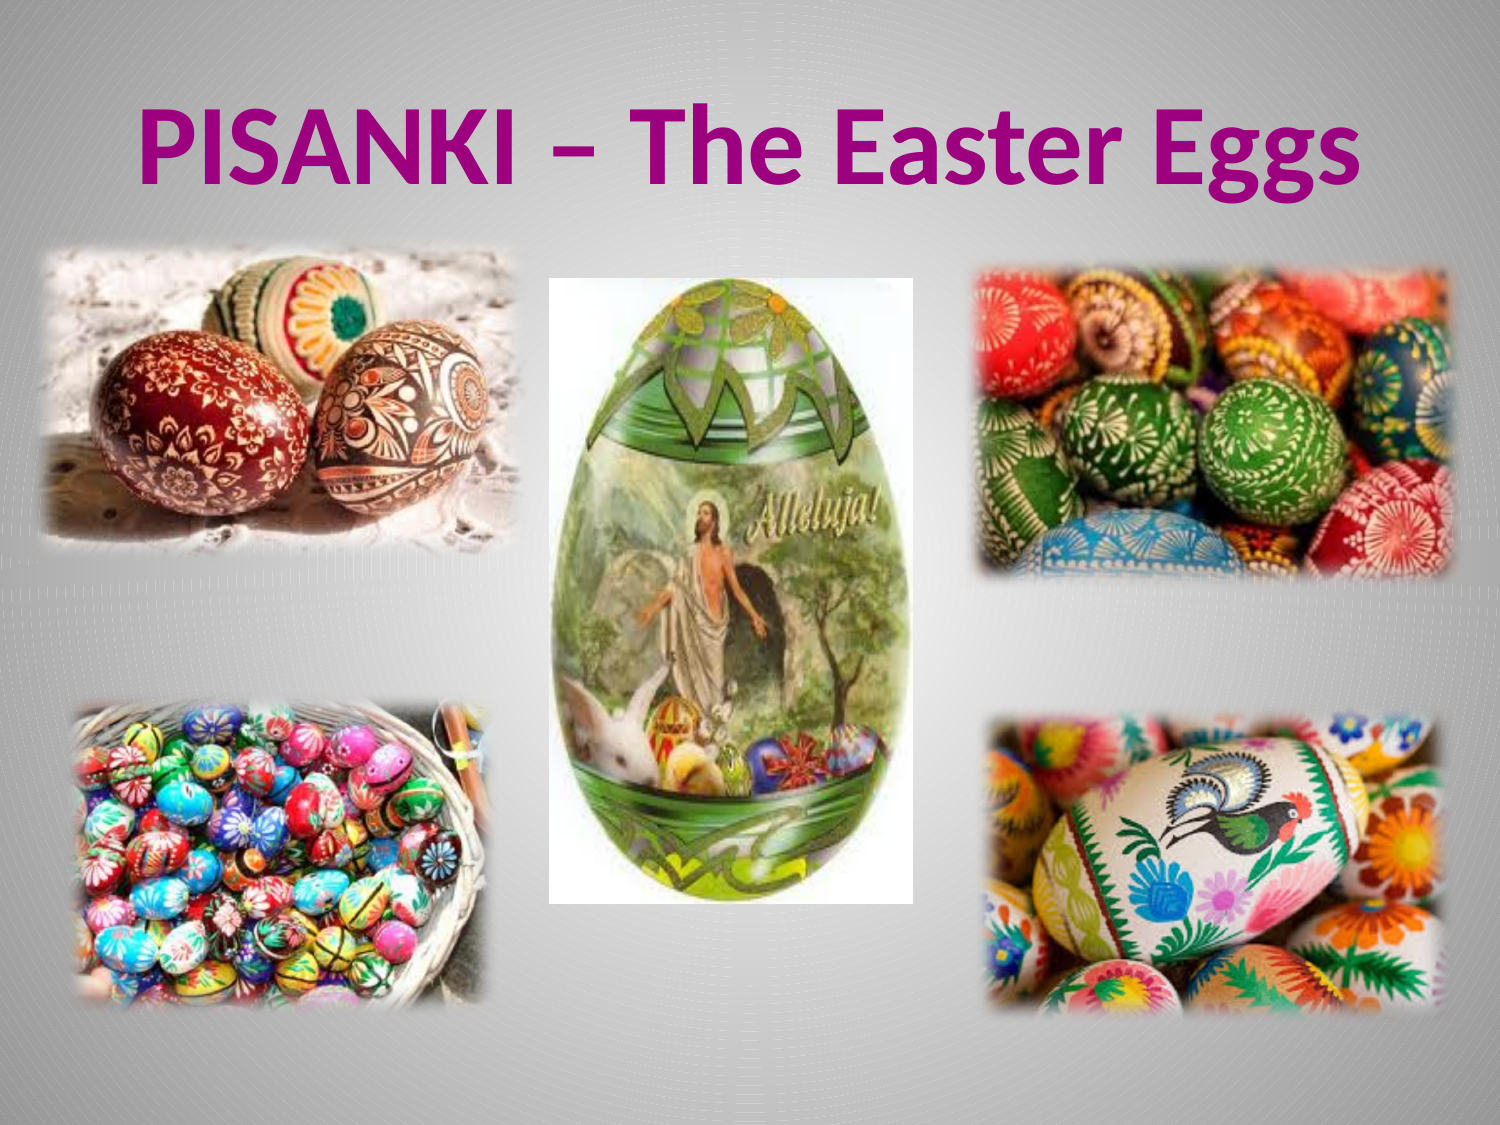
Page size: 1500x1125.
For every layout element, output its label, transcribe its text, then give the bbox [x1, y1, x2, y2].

title PISANKI – The Easter Eggs [75, 45, 1425, 233]
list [29, 231, 529, 563]
picture [962, 255, 1465, 590]
picture [974, 703, 1454, 1024]
picture [548, 278, 913, 905]
picture [64, 692, 498, 1017]
